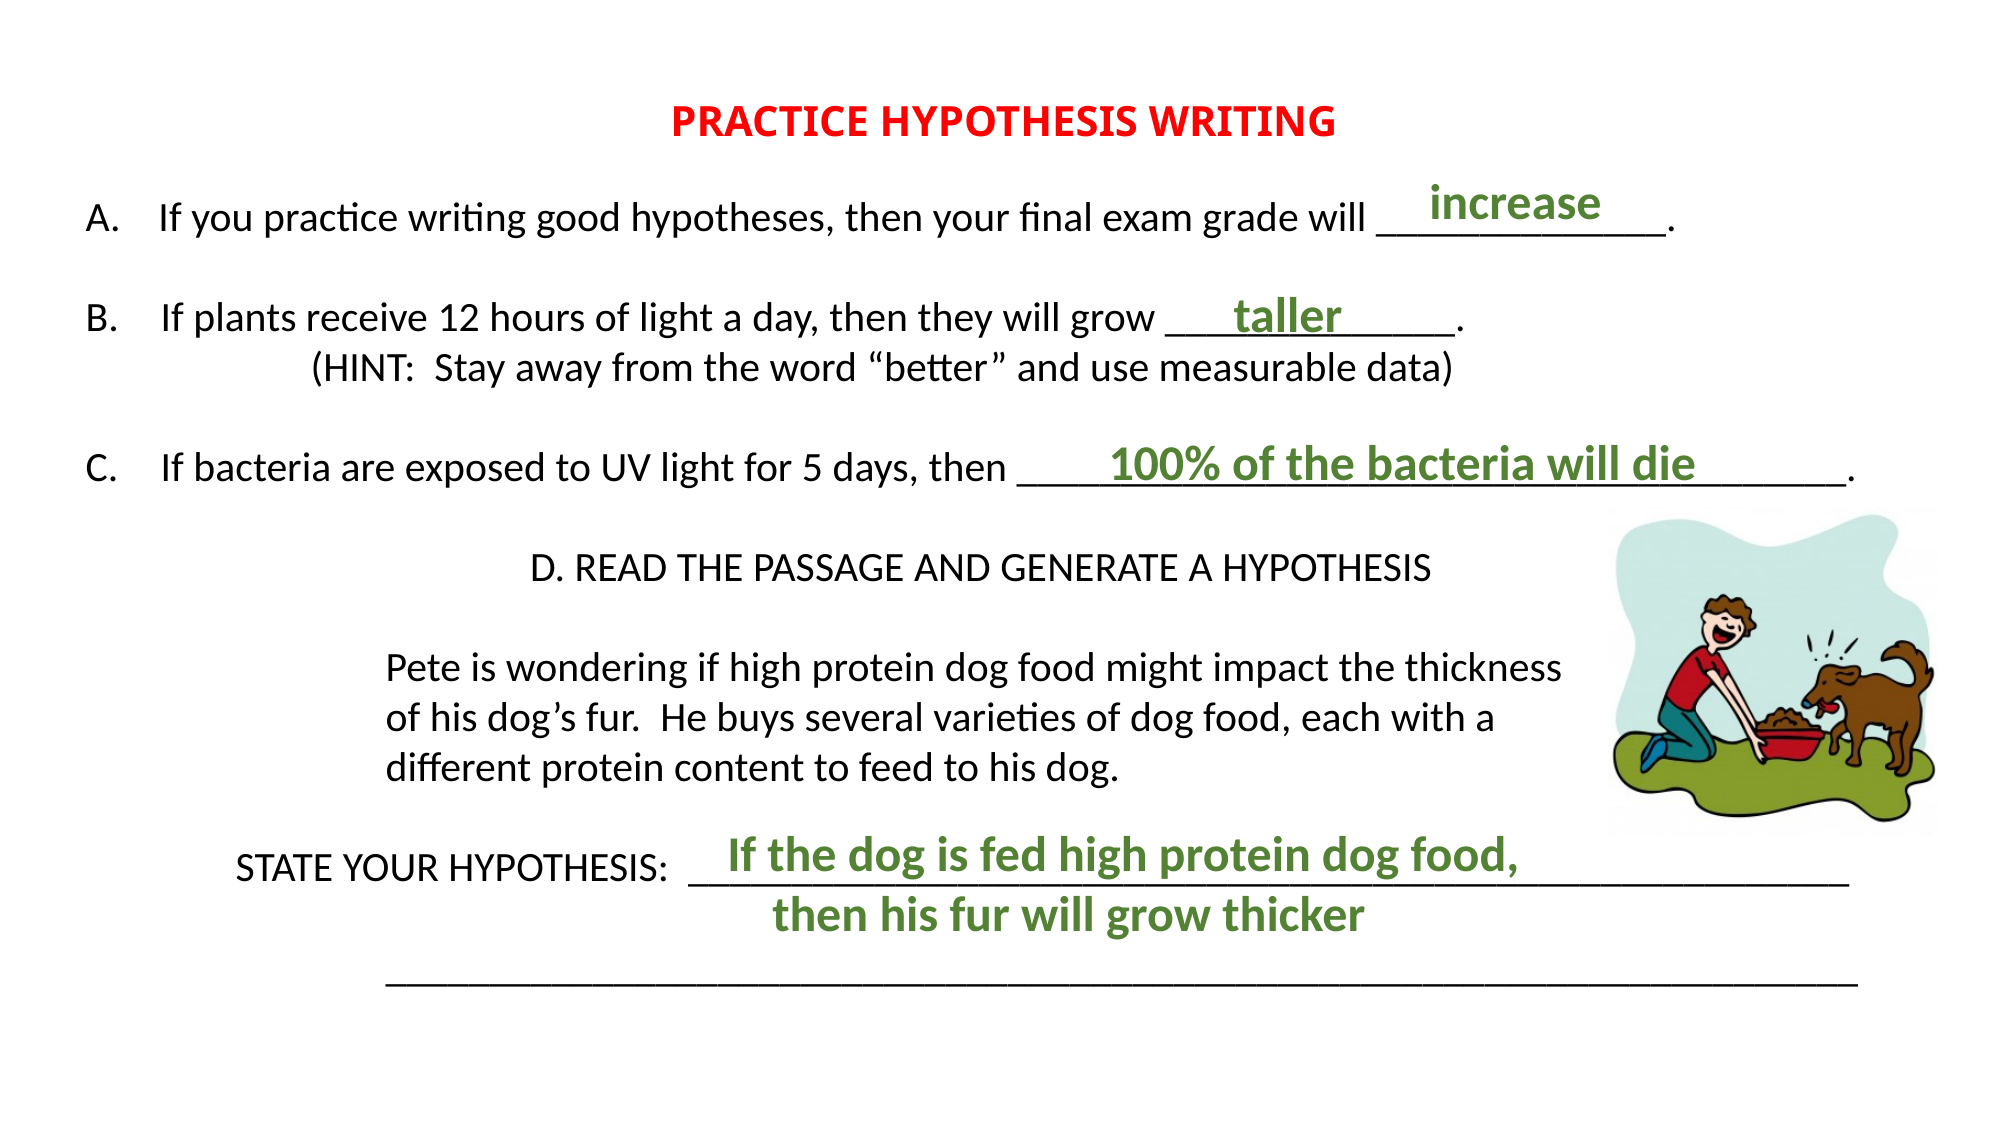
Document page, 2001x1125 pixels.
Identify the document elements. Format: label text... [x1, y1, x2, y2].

text_box PRACTICE HYPOTHESIS WRITING A. If you practice writing good hypotheses, then your final exam grade will ______________. If plants receive 12 hours of light a day, then they will grow ______________. (HINT: Stay away from the word “better” and use measurable data) If bacteria are exposed to UV light for 5 days, then ________________________________________. D. READ THE PASSAGE AND GENERATE A HYPOTHESIS Pete is wondering if high protein dog food might impact the thickness of his dog’s fur. He buys several varieties of dog food, each with a different protein content to feed to his dog. STATE YOUR HYPOTHESIS: ________________________________________________________ _______________________________________________________________________ [70, 87, 1938, 1048]
text_box increase [1414, 162, 1644, 238]
text_box If the dog is fed high protein dog food, then his fur will grow thicker [712, 814, 1802, 950]
picture [1608, 507, 1938, 837]
text_box 100% of the bacteria will die [1093, 423, 1857, 498]
text_box taller [1218, 275, 1448, 351]
